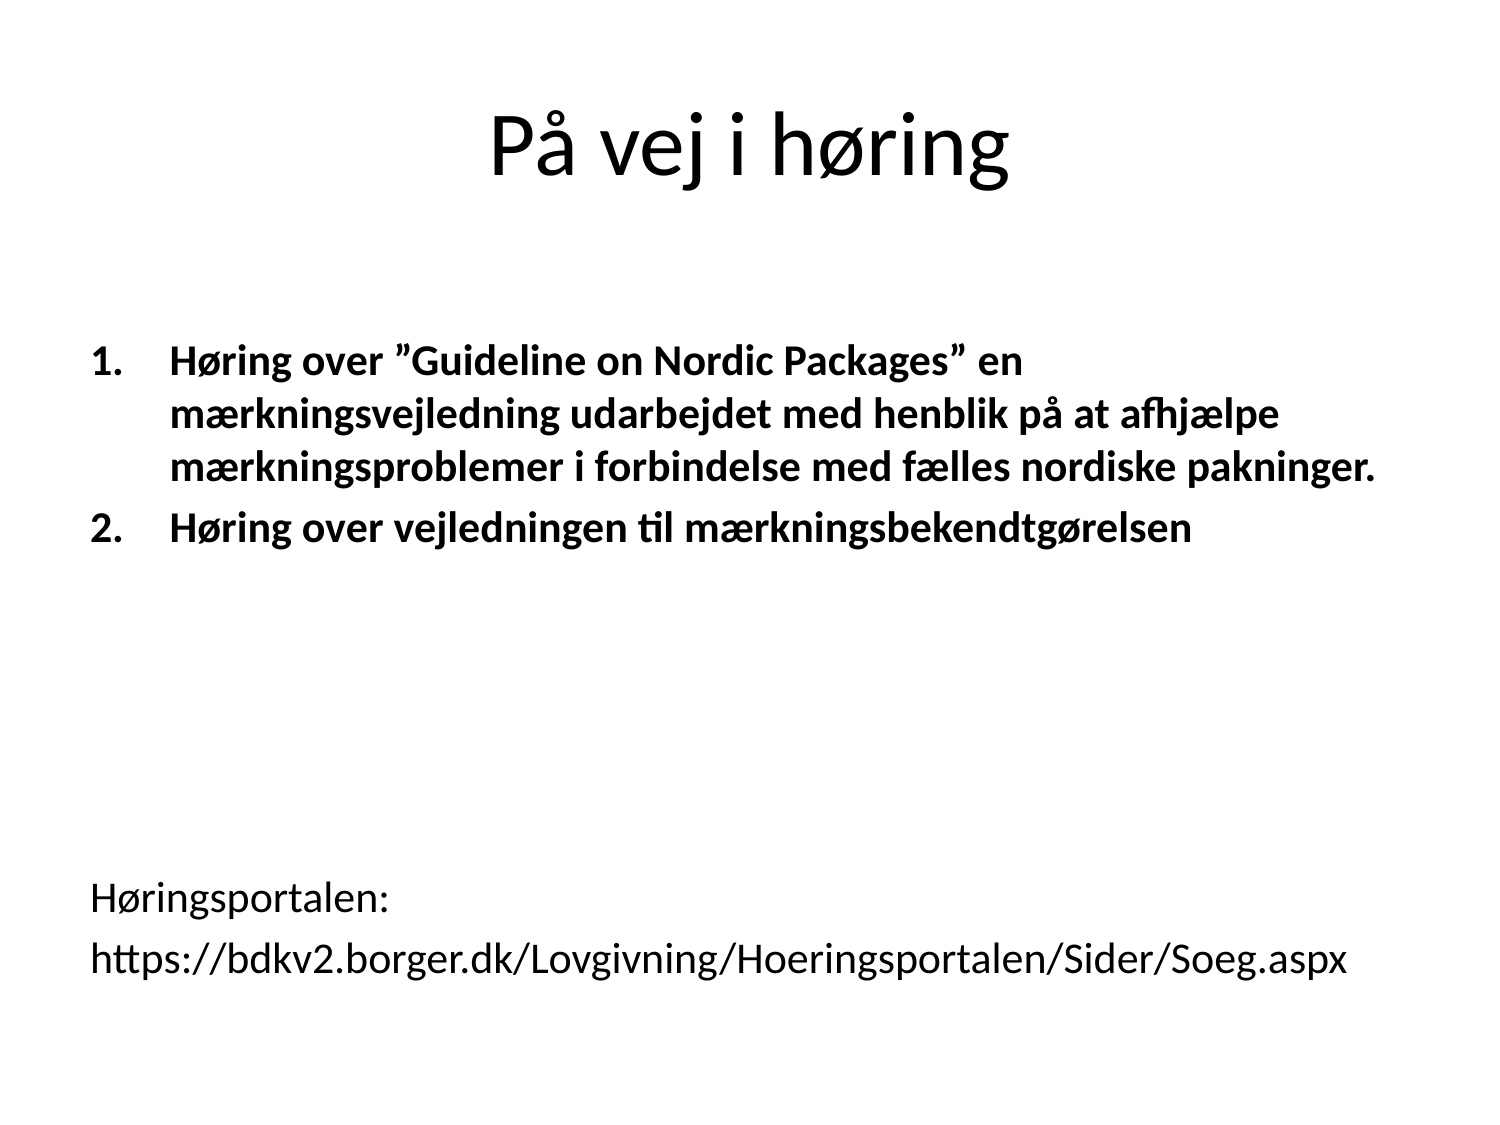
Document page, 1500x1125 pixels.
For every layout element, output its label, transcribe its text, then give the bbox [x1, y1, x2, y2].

list Høring over ”Guideline on Nordic Packages” en mærkningsvejledning udarbejdet med henblik på at afhjælpe mærkningsproblemer i forbindelse med fælles nordiske pakninger. Høring over vejledningen til mærkningsbekendtgørelsen Høringsportalen: https://bdkv2.borger.dk/Lovgivning/Hoeringsportalen/Sider/Soeg.aspx [75, 262, 1425, 1005]
title På vej i høring [75, 45, 1425, 233]
